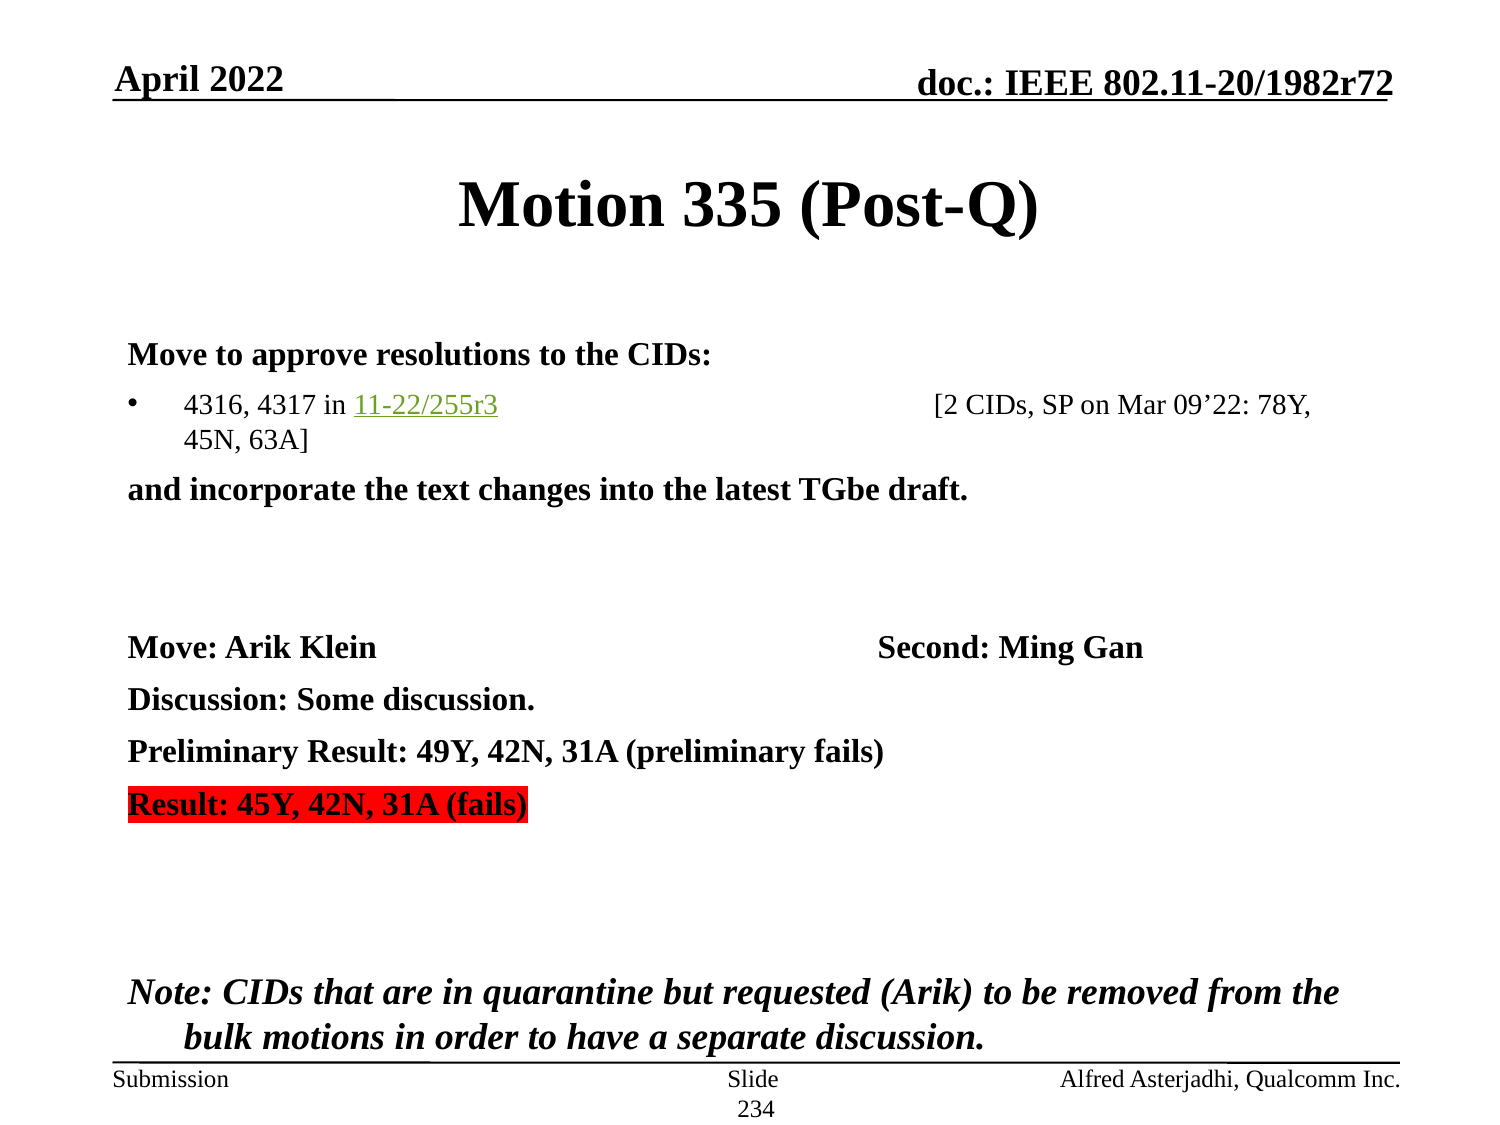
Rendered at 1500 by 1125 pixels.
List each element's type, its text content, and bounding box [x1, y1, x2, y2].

slide_number Slide 234 [712, 1061, 800, 1123]
footer Alfred Asterjadhi, Qualcomm Inc. [878, 1061, 1402, 1093]
title Motion 335 (Post-Q) [112, 112, 1388, 288]
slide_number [114, 54, 423, 100]
list Move to approve resolutions to the CIDs: 4316, 4317 in 11-22/255r3 [2 CIDs, SP on Mar 09’22: 78Y, 45N, 63A] and incorporate the text changes into the latest TGbe draft. Move: Arik Klein Second: Ming Gan Discussion: Some discussion. Preliminary Result: 49Y, 42N, 31A (preliminary fails) Result: 45Y, 42N, 31A (fails) Note: CIDs that are in quarantine but requested (Arik) to be removed from the bulk motions in order to have a separate discussion. [112, 324, 1388, 1000]
